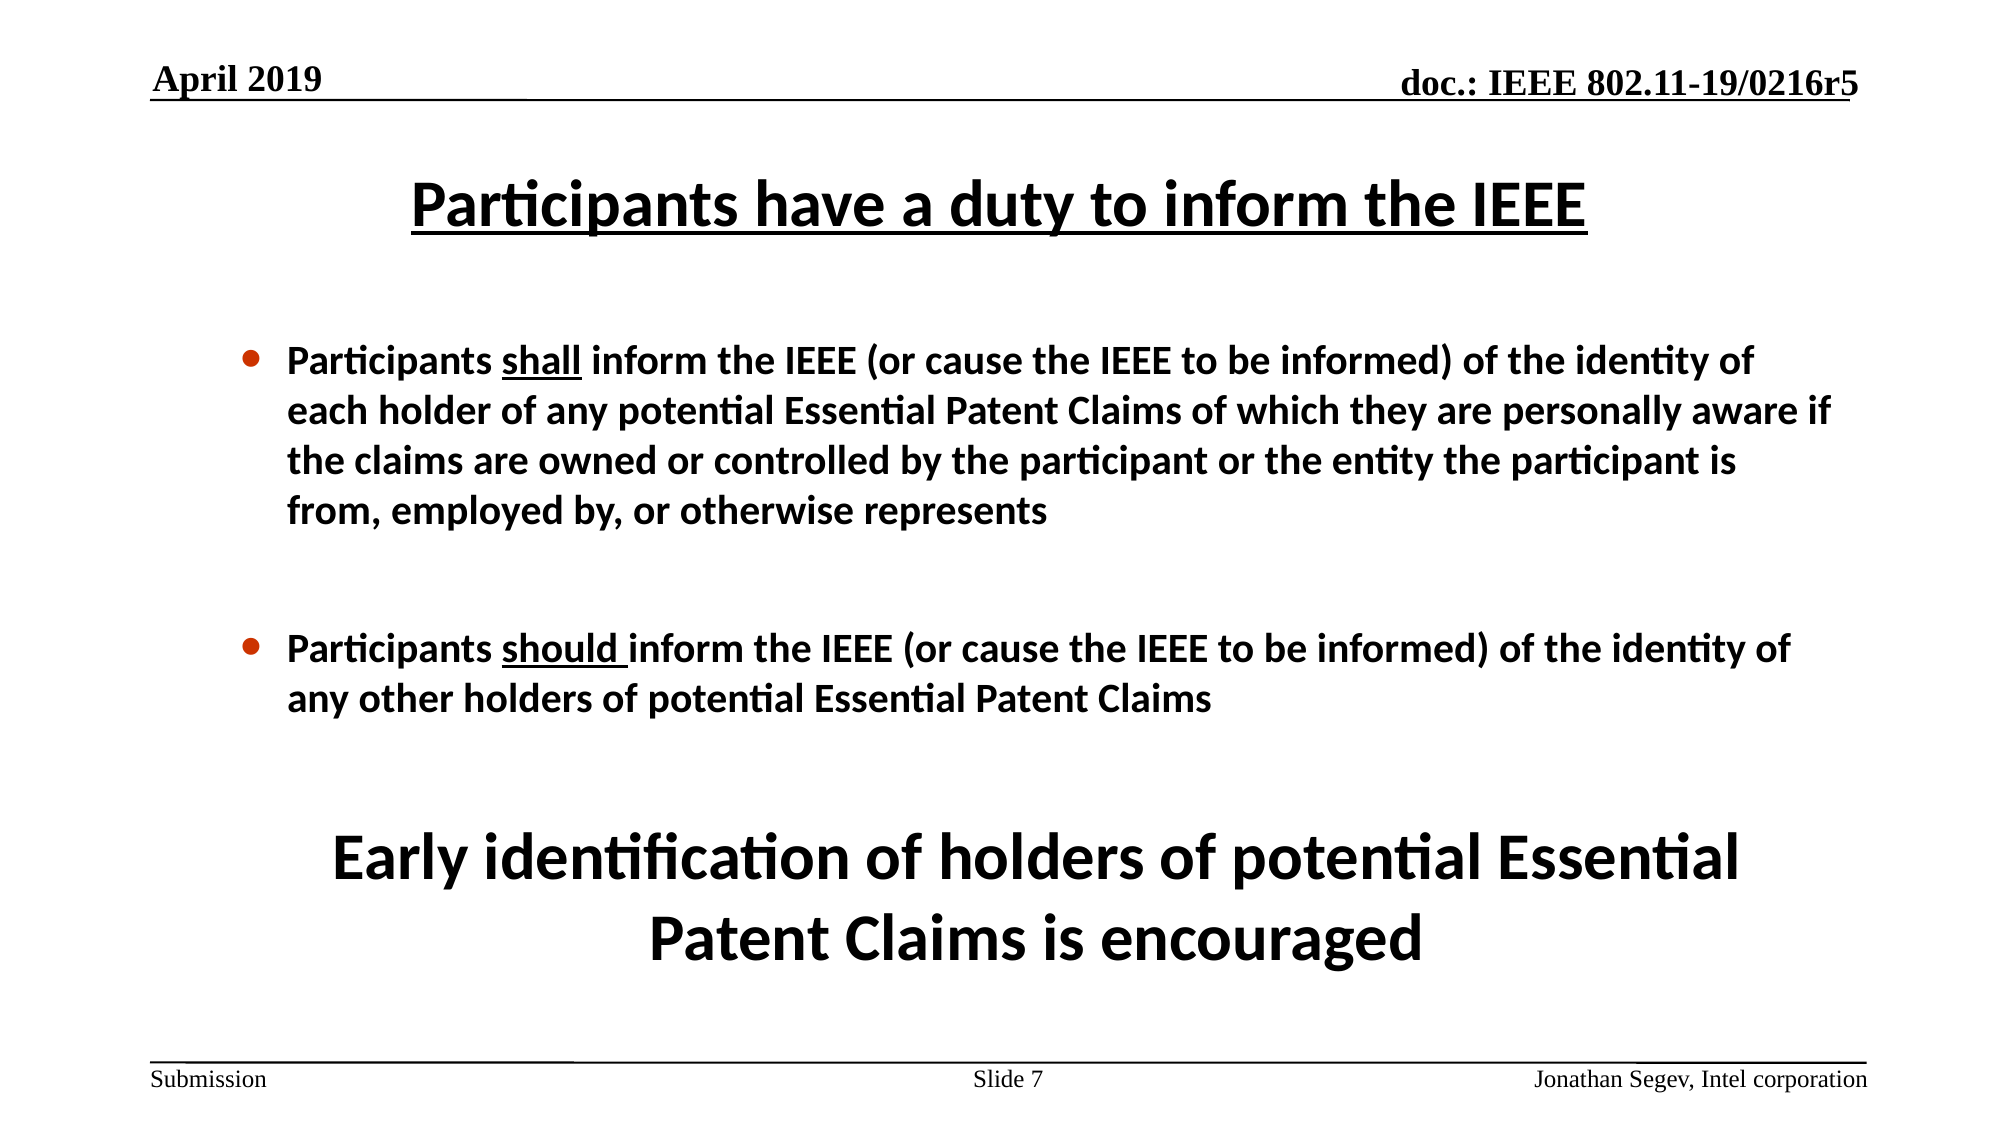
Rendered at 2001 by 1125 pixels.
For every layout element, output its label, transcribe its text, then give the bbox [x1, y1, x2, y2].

list Participants shall inform the IEEE (or cause the IEEE to be informed) of the identity of each holder of any potential Essential Patent Claims of which they are personally aware if the claims are owned or controlled by the participant or the entity the participant is from, employed by, or otherwise represents Participants should inform the IEEE (or cause the IEEE to be informed) of the identity of any other holders of potential Essential Patent Claims Early identification of holders of potential Essential Patent Claims is encouraged [149, 324, 1850, 1000]
slide_number Slide 7 [950, 1061, 1067, 1123]
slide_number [152, 54, 563, 100]
footer Jonathan Segev, Intel corporation [1171, 1061, 1869, 1093]
title Participants have a duty to inform the IEEE [149, 112, 1850, 288]
